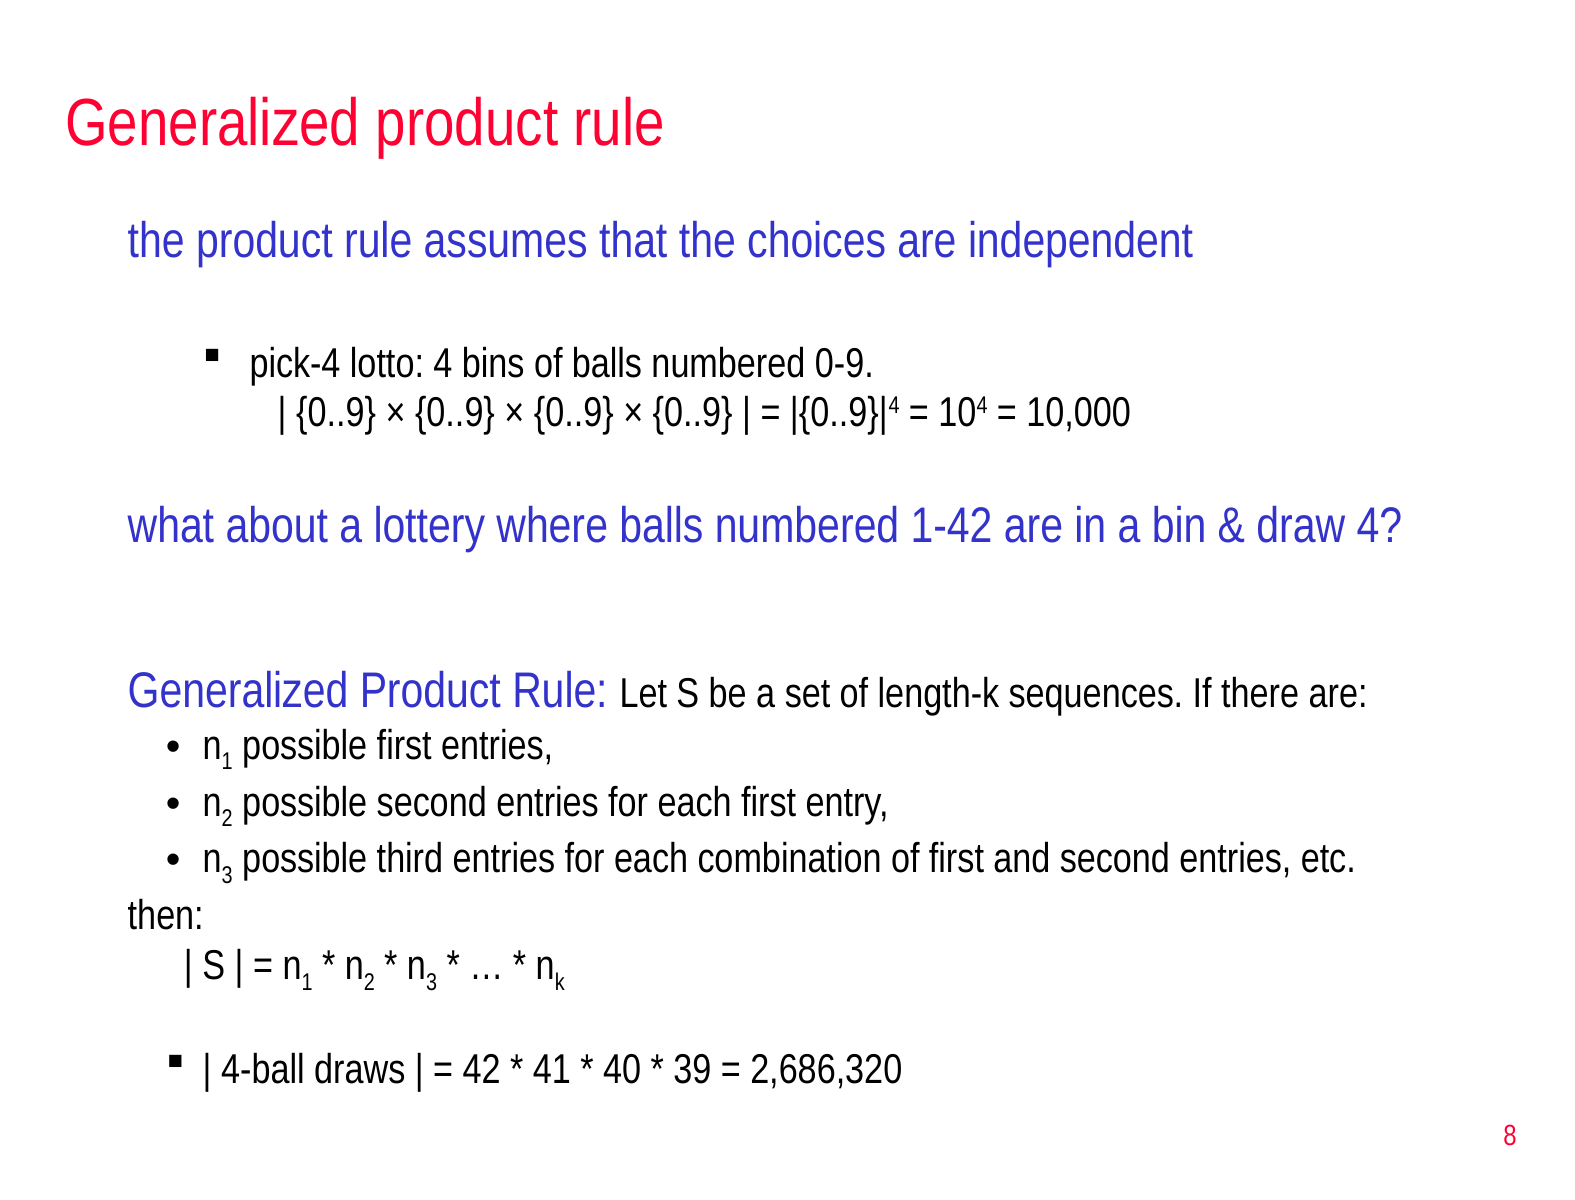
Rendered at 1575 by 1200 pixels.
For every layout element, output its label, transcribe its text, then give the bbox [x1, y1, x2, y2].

text_box Generalized Product Rule: Let S be a set of length-k sequences. If there are: n1 possible first entries, n2 possible second entries for each first entry, n3 possible third entries for each combination of first and second entries, etc. then: | S | = n1 * n2 * n3 * … * nk | 4-ball draws | = 42 * 41 * 40 * 39 = 2,686,320 [112, 649, 1488, 1113]
title Generalized product rule [50, 62, 1538, 175]
slide_number 8 [1203, 1092, 1532, 1174]
list the product rule assumes that the choices are independent pick-4 lotto: 4 bins of balls numbered 0-9. | {0..9} × {0..9} × {0..9} × {0..9} | = |{0..9}|4 = 104 = 10,000 what about a lottery where balls numbered 1-42 are in a bin & draw 4? [112, 200, 1488, 575]
